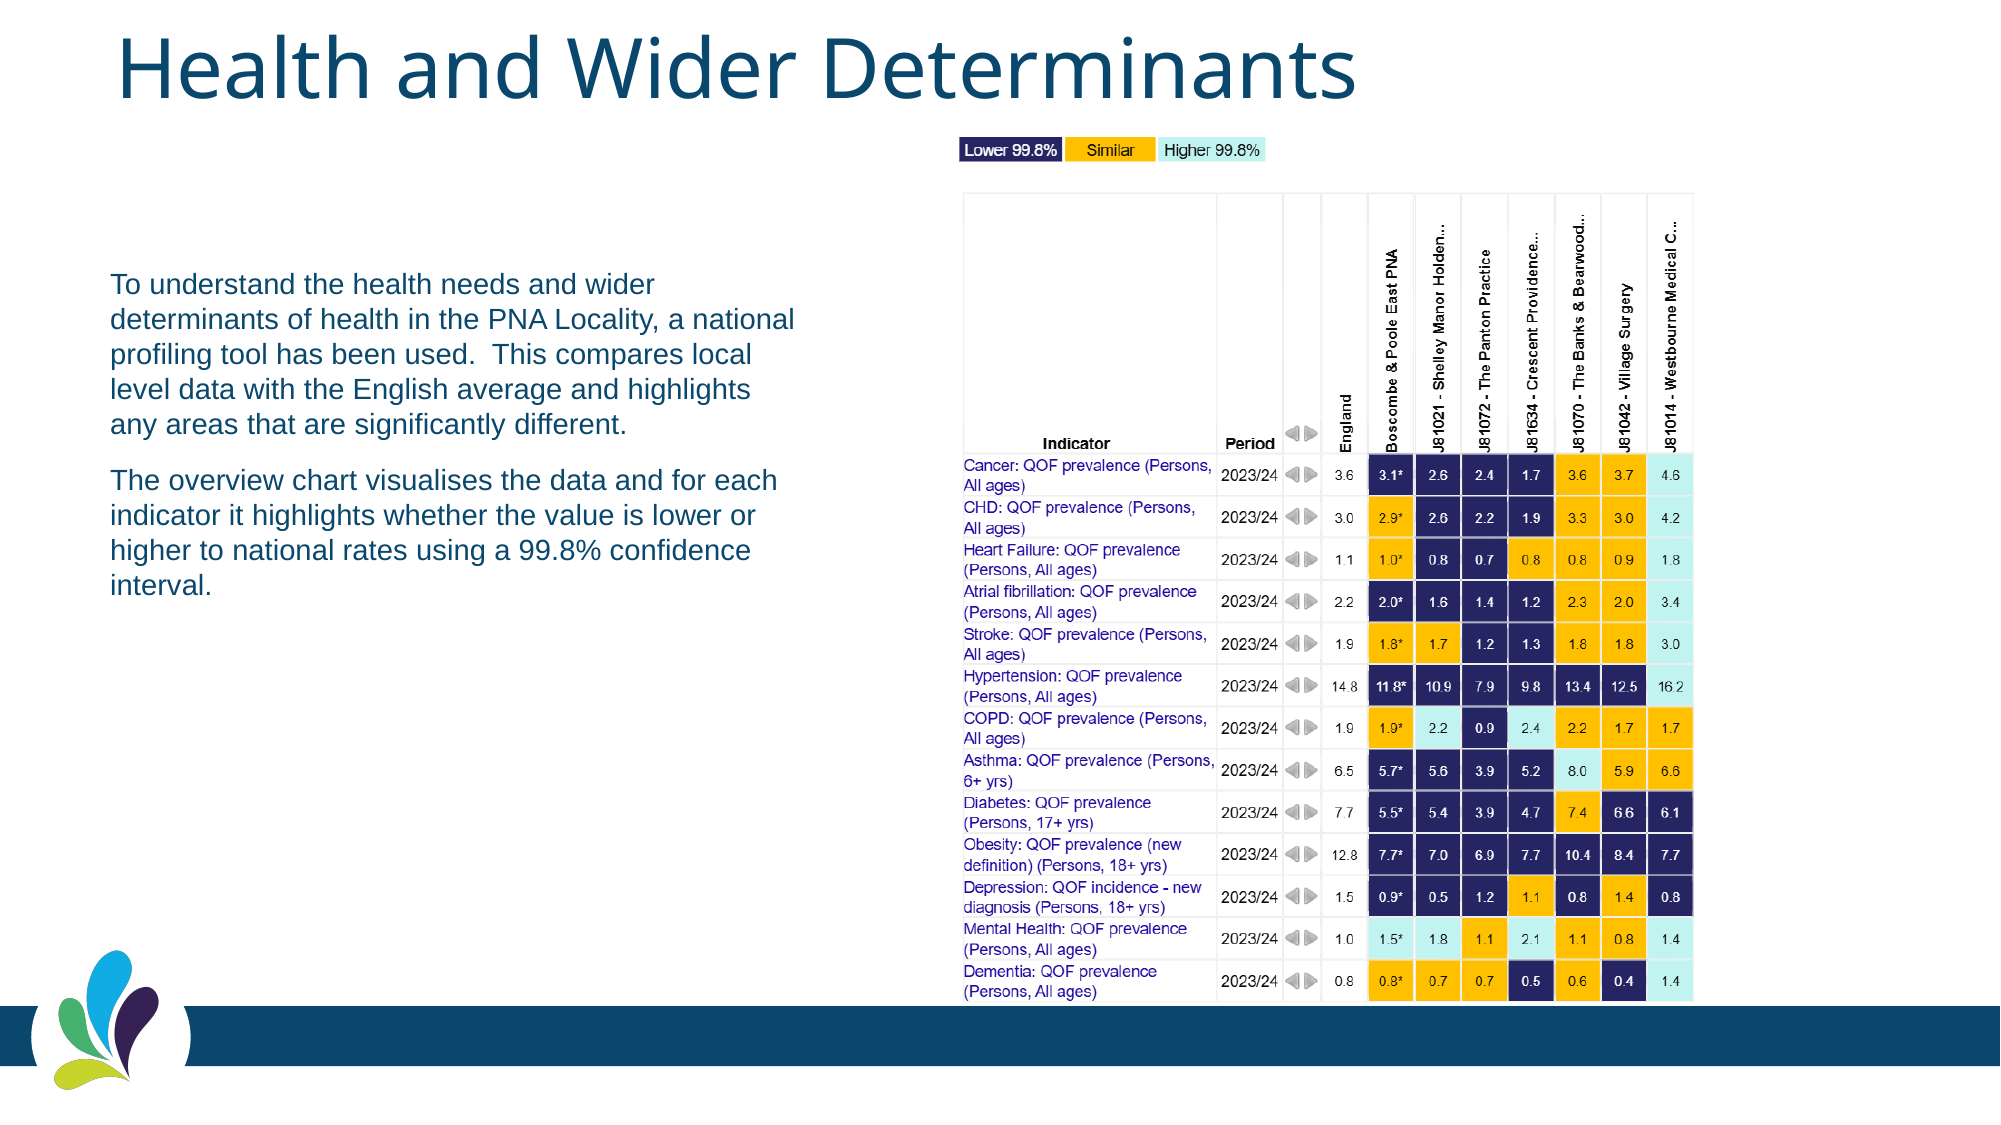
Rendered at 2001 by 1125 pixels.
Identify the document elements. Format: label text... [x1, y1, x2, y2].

title Health and Wider Determinants [100, 18, 1376, 125]
picture [944, 118, 1712, 1002]
list To understand the health needs and wider determinants of health in the PNA Locality, a national profiling tool has been used. This compares local level data with the English average and highlights any areas that are significantly different. The overview chart visualises the data and for each indicator it highlights whether the value is lower or higher to national rates using a 99.8% confidence interval. [95, 258, 811, 634]
picture [32, 945, 181, 1095]
